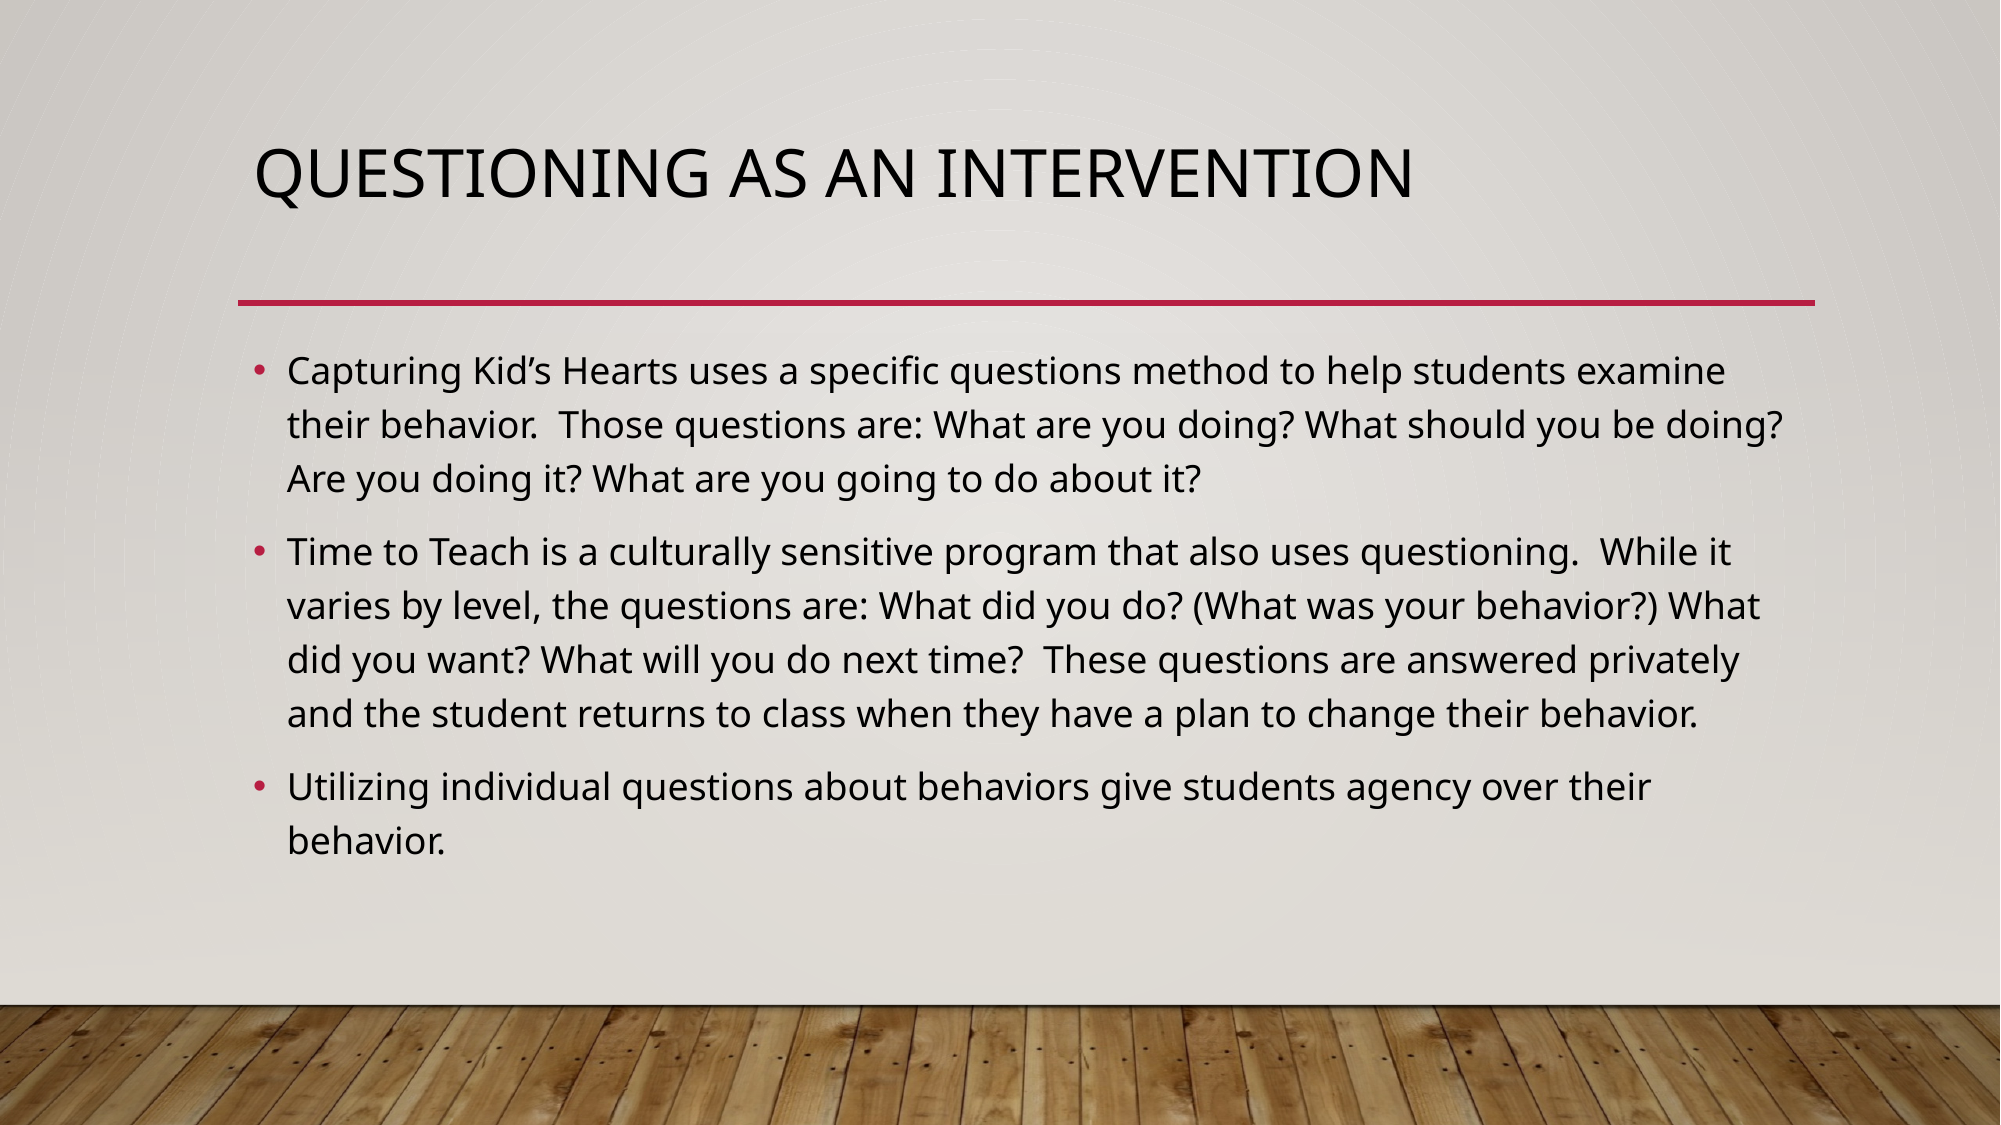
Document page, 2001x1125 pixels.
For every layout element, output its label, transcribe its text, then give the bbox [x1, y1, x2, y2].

picture [0, 1005, 2000, 1125]
list Capturing Kid’s Hearts uses a specific questions method to help students examine their behavior. Those questions are: What are you doing? What should you be doing? Are you doing it? What are you going to do about it? Time to Teach is a culturally sensitive program that also uses questioning. While it varies by level, the questions are: What did you do? (What was your behavior?) What did you want? What will you do next time? These questions are answered privately and the student returns to class when they have a plan to change their behavior. Utilizing individual questions about behaviors give students agency over their behavior. [238, 330, 1814, 897]
title Questioning as an intervention [238, 131, 1814, 305]
